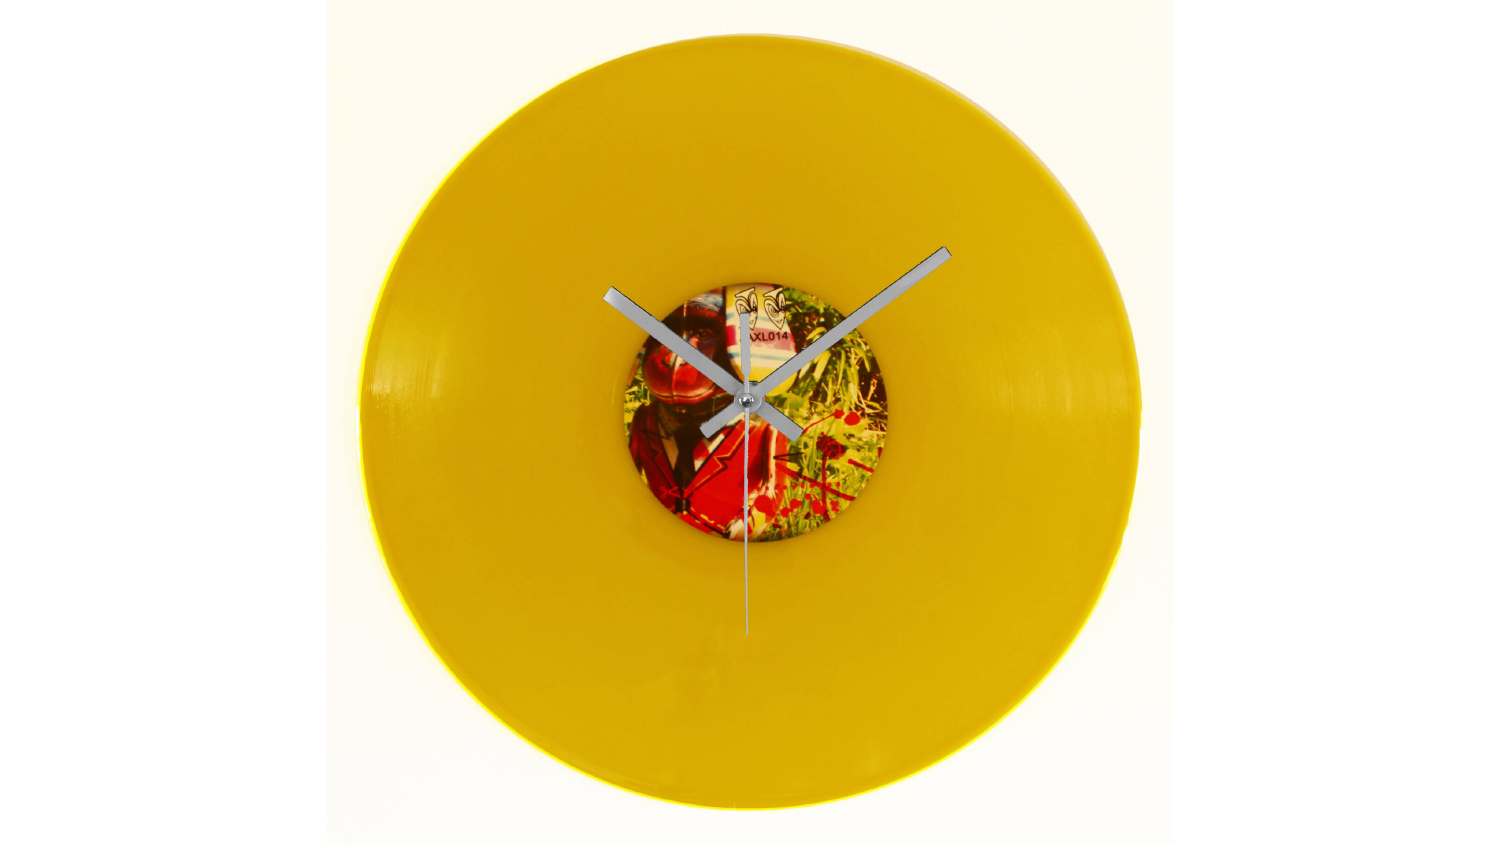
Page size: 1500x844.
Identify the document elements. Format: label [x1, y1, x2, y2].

picture [327, 0, 1173, 844]
